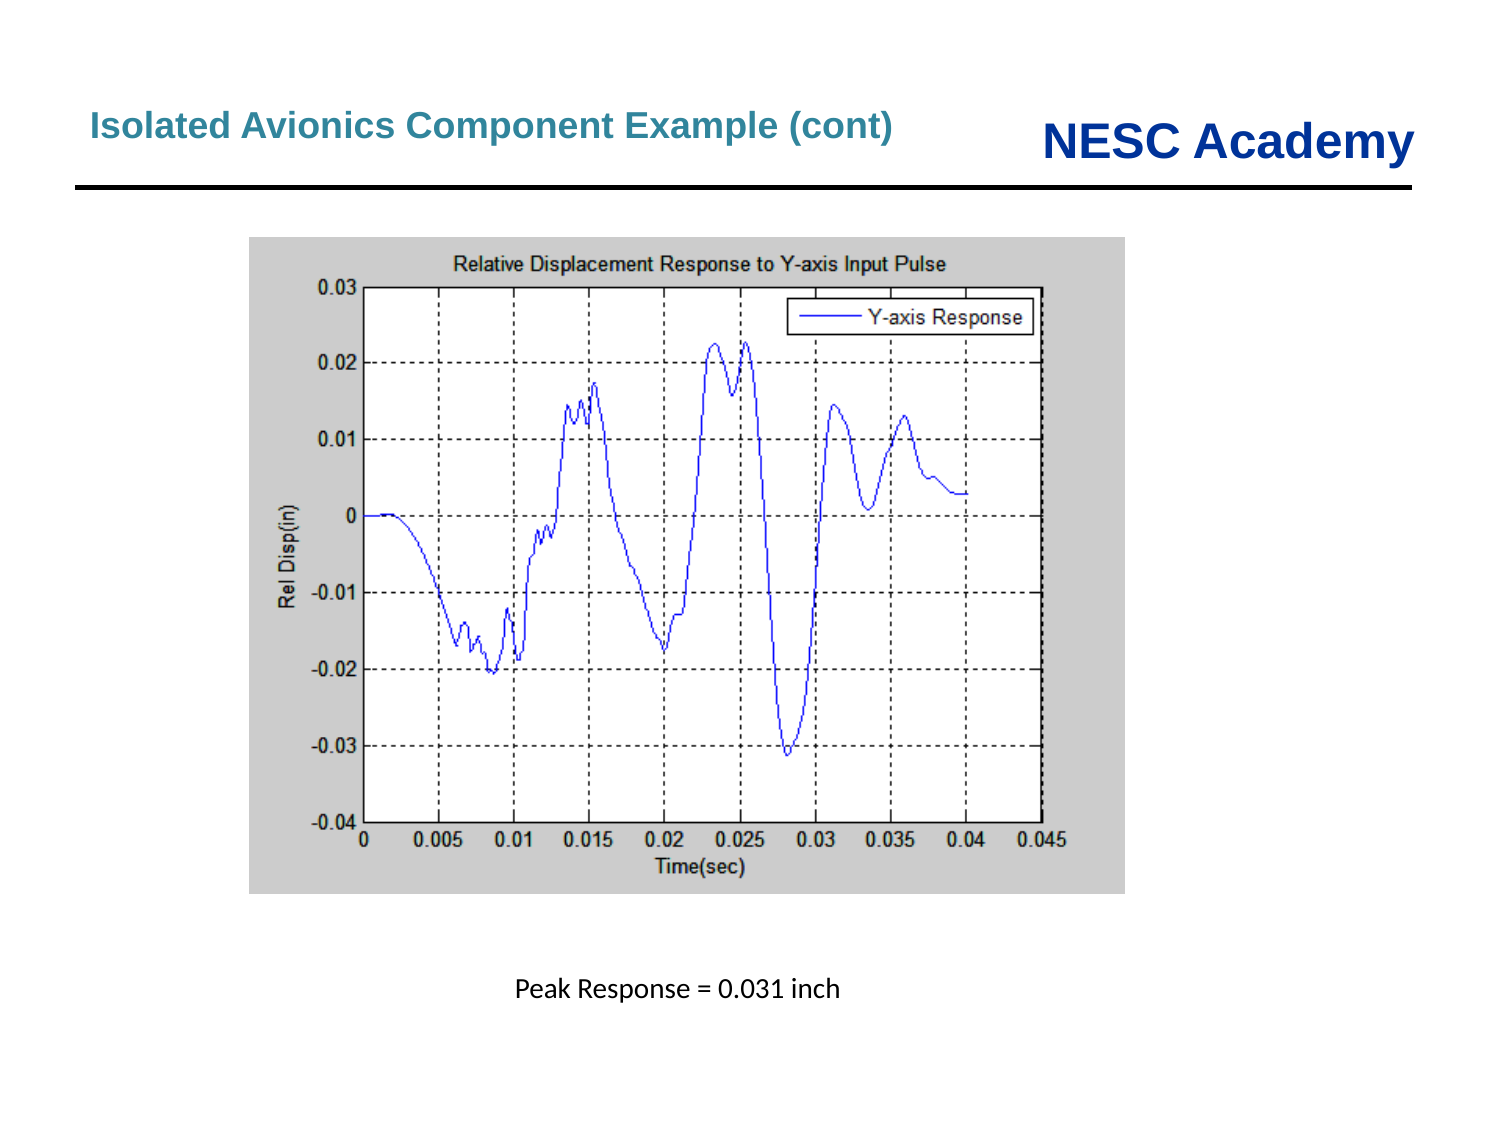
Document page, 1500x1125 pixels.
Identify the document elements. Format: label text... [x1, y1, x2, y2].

text_box Peak Response = 0.031 inch [499, 962, 1013, 1013]
text_box Isolated Avionics Component Example (cont) [75, 93, 938, 154]
picture [249, 237, 1126, 895]
